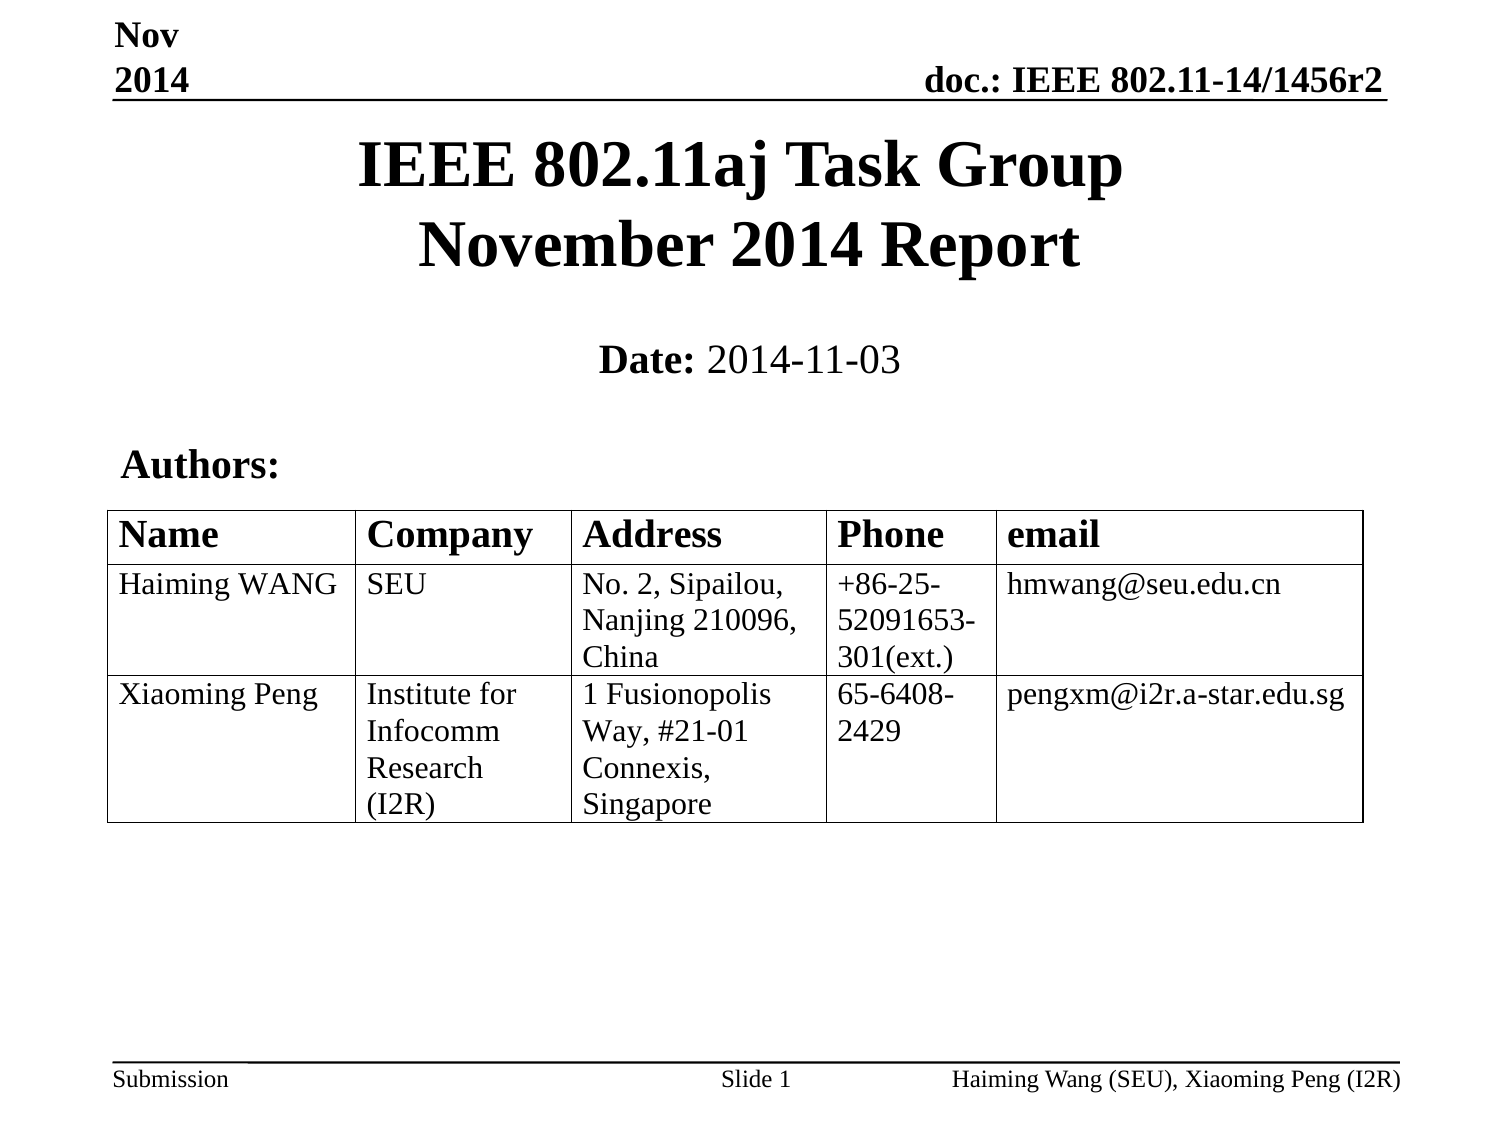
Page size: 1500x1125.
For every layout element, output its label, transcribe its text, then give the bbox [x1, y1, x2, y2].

text_box IEEE 802.11aj Task Group November 2014 Report [112, 112, 1388, 288]
footer Haiming Wang (SEU), Xiaoming Peng (I2R) [862, 1061, 1402, 1093]
slide_number Slide 1 [712, 1061, 800, 1093]
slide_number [114, 54, 259, 101]
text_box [92, 509, 1389, 870]
text_box Authors: [105, 429, 343, 493]
text_box Date: 2014-11-03 [112, 324, 1388, 388]
